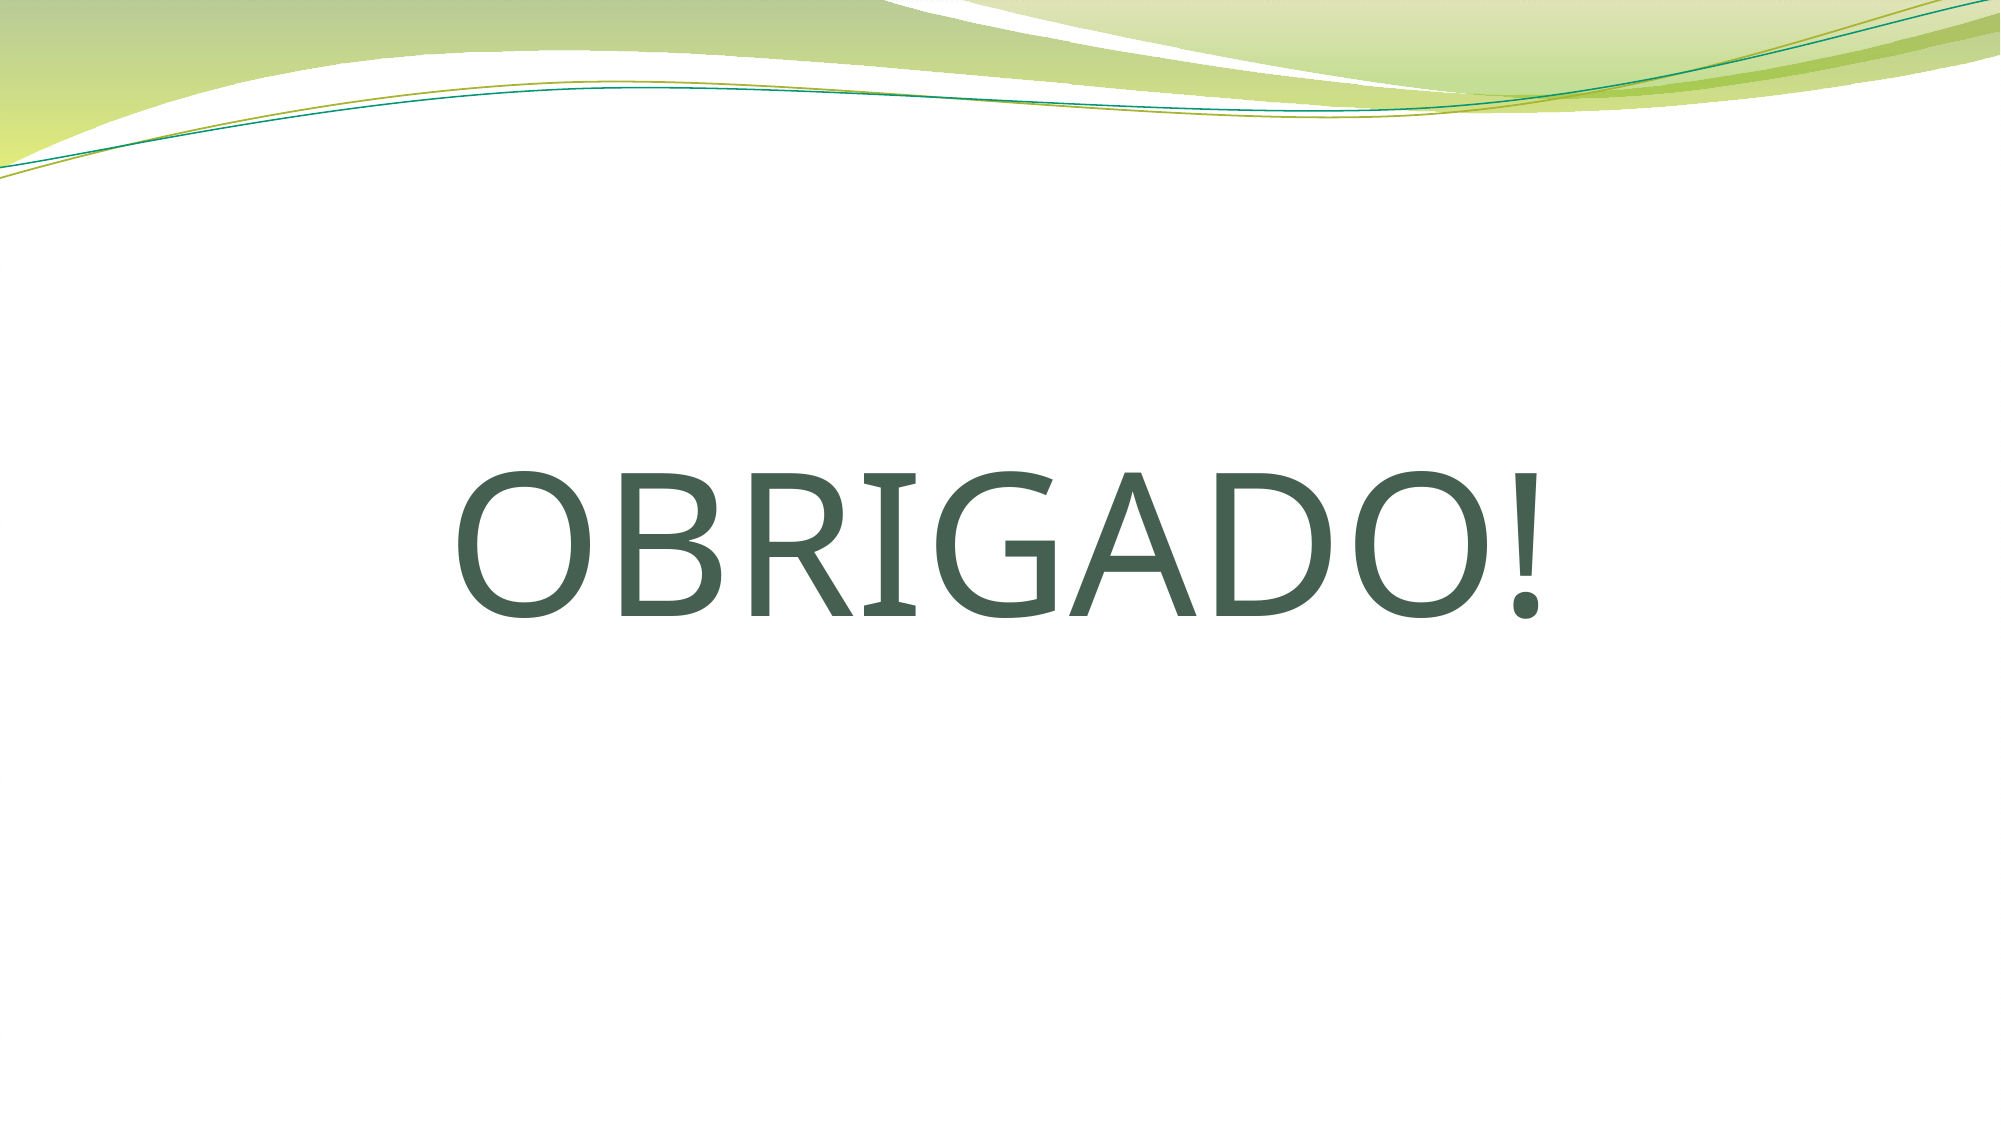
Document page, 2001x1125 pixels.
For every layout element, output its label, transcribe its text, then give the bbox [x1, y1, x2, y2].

title OBRIGADO! [91, 468, 1909, 657]
